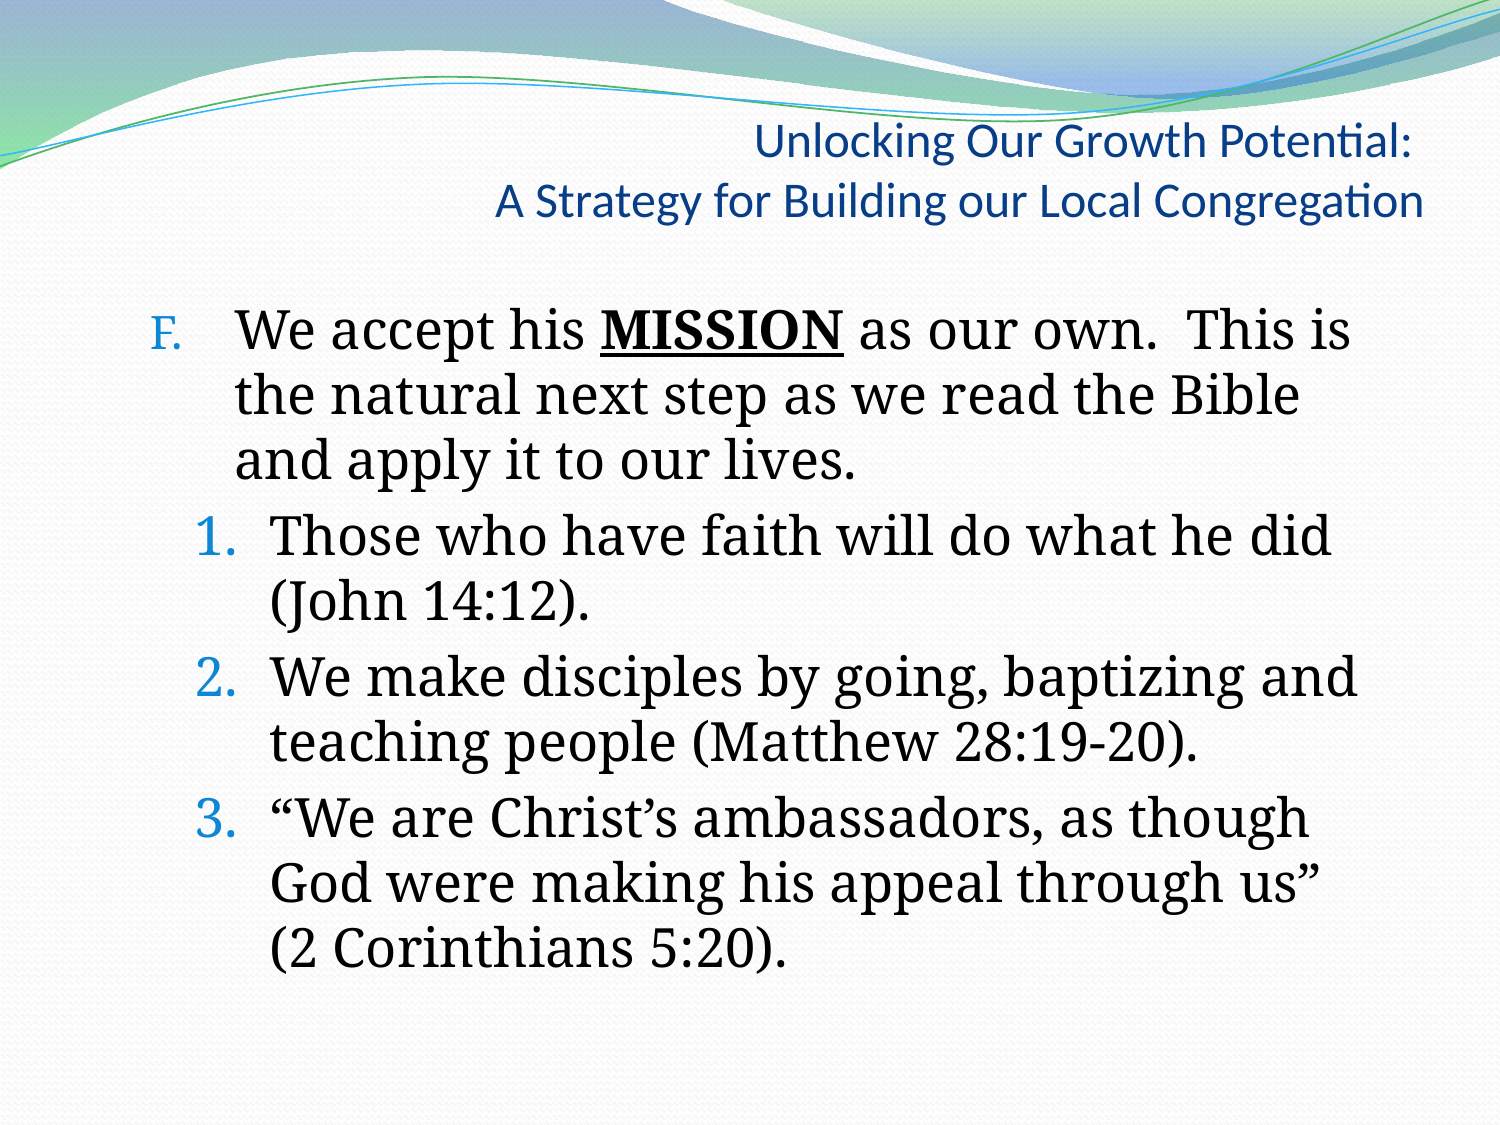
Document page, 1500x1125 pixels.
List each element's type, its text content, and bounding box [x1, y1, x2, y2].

title Unlocking Our Growth Potential: A Strategy for Building our Local Congregation [75, 112, 1425, 228]
list We accept his MISSION as our own. This is the natural next step as we read the Bible and apply it to our lives. Those who have faith will do what he did (John 14:12). We make disciples by going, baptizing and teaching people (Matthew 28:19-20). “We are Christ’s ambassadors, as though God were making his appeal through us” (2 Corinthians 5:20). [75, 287, 1425, 1038]
